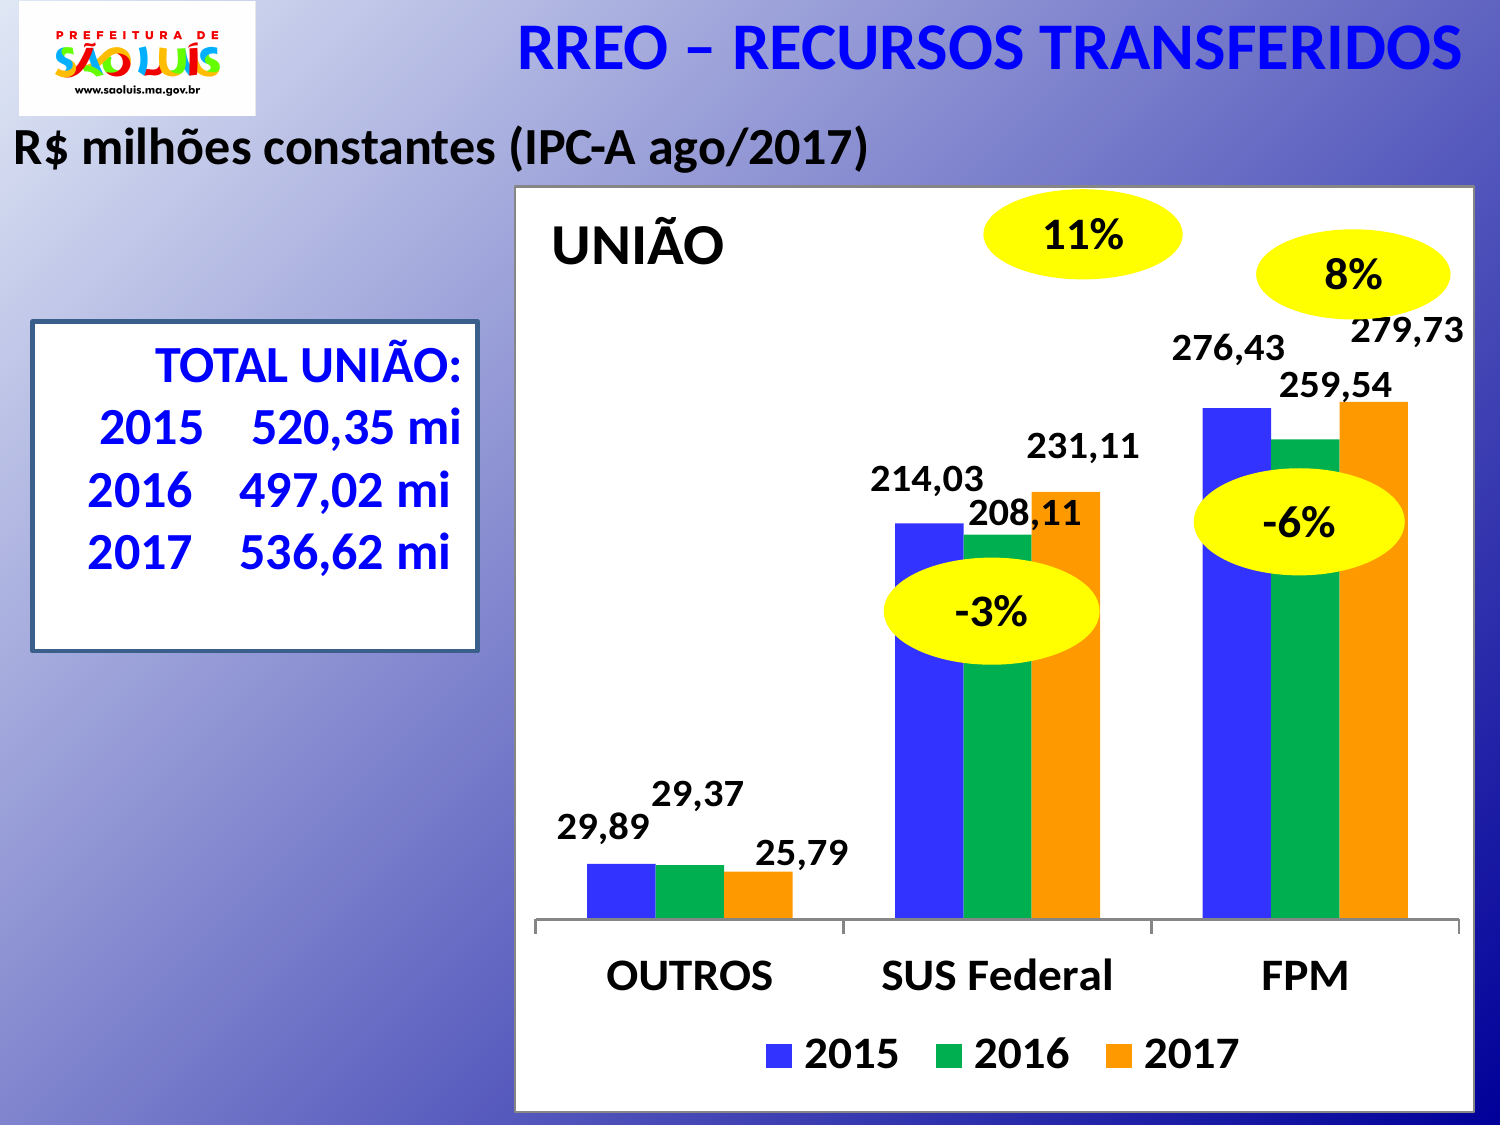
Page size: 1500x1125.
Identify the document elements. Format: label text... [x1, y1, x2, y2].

text_box TOTAL UNIÃO: 2015 520,35 mi 497,02 mi 536,62 mi [30, 319, 480, 653]
picture [19, 1, 256, 117]
text_box R$ milhões constantes (IPC-A ago/2017) [0, 105, 1274, 183]
text_box RREO – RECURSOS TRANSFERIDOS [253, 0, 1479, 91]
picture [513, 185, 1476, 1114]
